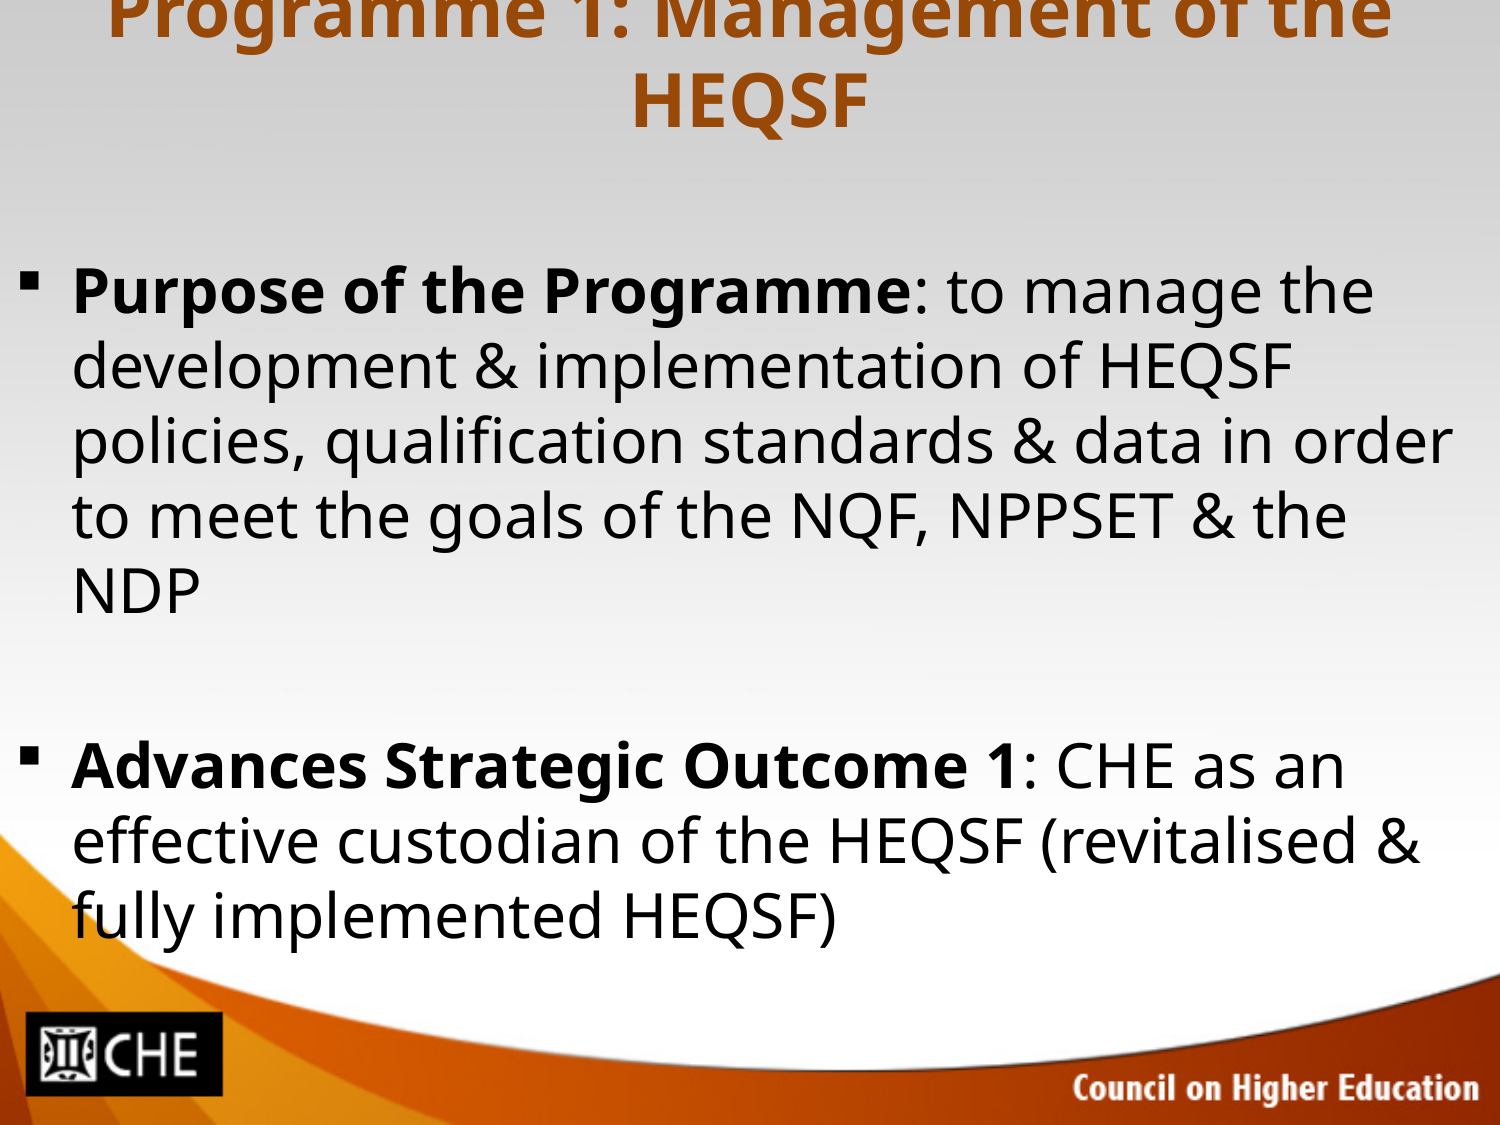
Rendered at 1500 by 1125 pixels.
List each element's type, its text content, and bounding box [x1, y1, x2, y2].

list Purpose of the Programme: to manage the development & implementation of HEQSF policies, qualification standards & data in order to meet the goals of the NQF, NPPSET & the NDP Advances Strategic Outcome 1: CHE as an effective custodian of the HEQSF (revitalised & fully implemented HEQSF) [0, 243, 1500, 1020]
picture [0, 1020, 1500, 1125]
title Programme 1: Management of the HEQSF [0, 0, 1500, 106]
picture [0, 106, 1500, 243]
